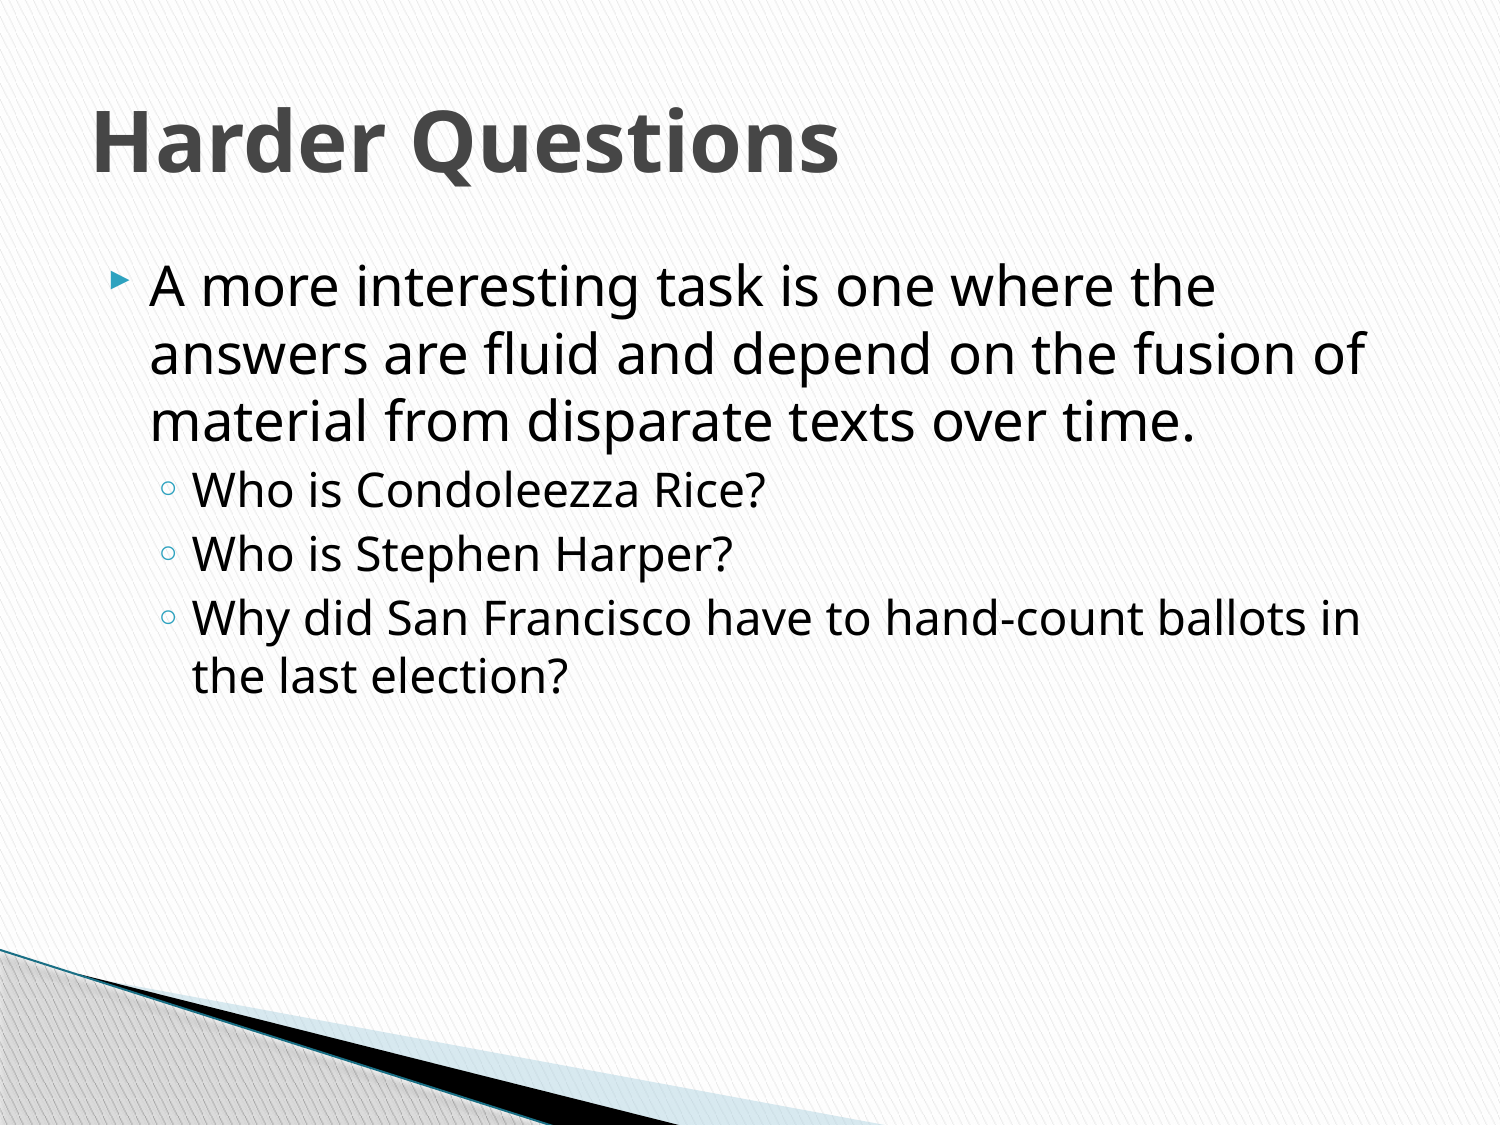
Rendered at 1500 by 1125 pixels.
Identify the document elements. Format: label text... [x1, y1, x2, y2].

list A more interesting task is one where the answers are fluid and depend on the fusion of material from disparate texts over time. Who is Condoleezza Rice? Who is Stephen Harper? Why did San Francisco have to hand-count ballots in the last election? [75, 243, 1425, 986]
title Harder Questions [75, 45, 1425, 233]
